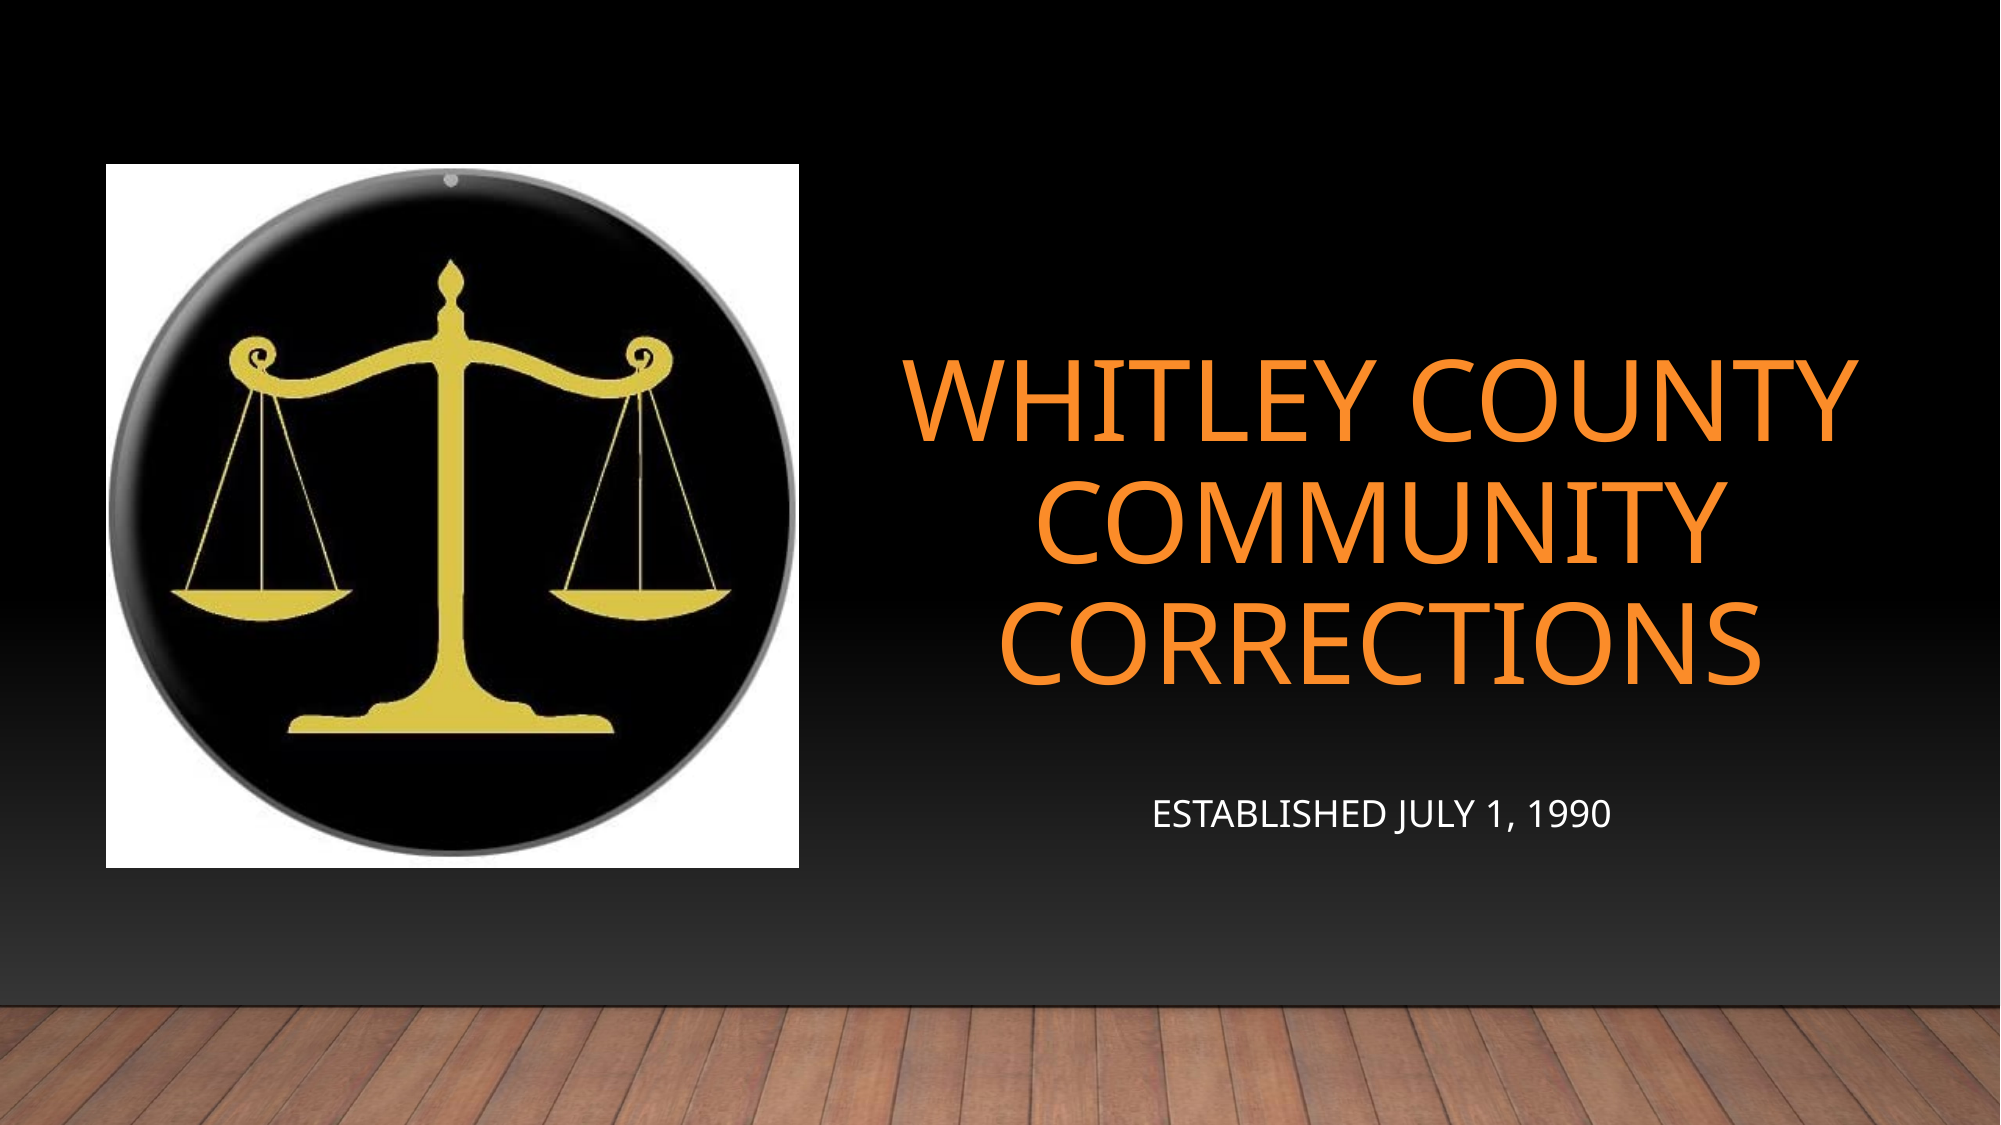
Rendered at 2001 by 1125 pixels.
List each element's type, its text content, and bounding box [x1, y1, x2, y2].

subtitle Established July 1, 1990 [867, 766, 1897, 935]
picture [0, 1005, 2000, 1125]
title Whitley County Community Corrections [867, 104, 1894, 710]
picture [106, 163, 799, 868]
